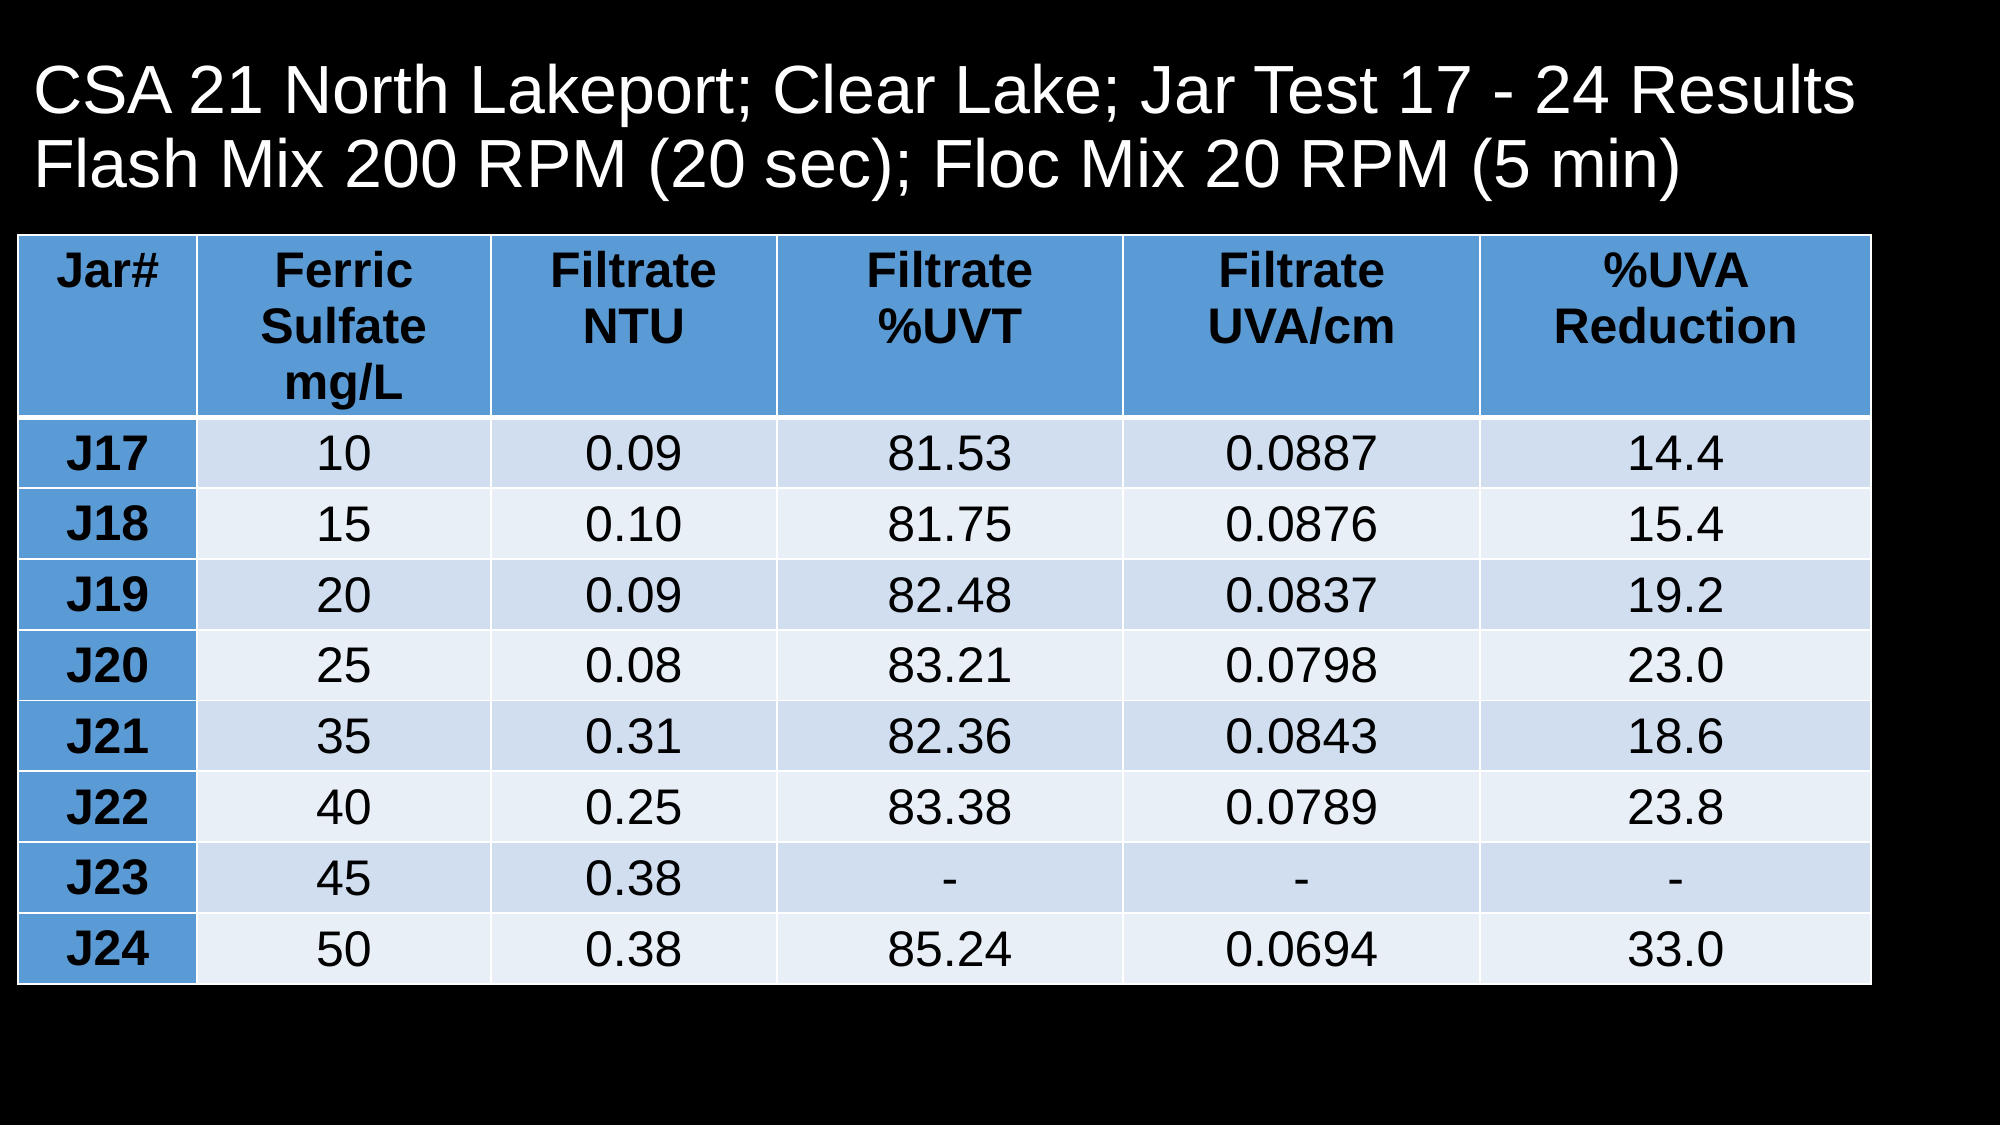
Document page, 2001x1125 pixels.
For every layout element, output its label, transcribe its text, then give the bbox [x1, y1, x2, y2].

table_cell 18.6 [1481, 701, 1870, 770]
table_cell J18 [19, 489, 196, 558]
table_cell 0.09 [492, 560, 776, 629]
table_header Ferric Sulfate mg/L [198, 236, 490, 415]
table_cell 0.09 [492, 420, 776, 487]
table_cell 33.0 [1481, 914, 1870, 983]
table_cell 0.31 [492, 701, 776, 770]
table_cell J22 [19, 772, 196, 841]
table_cell 40 [198, 772, 490, 841]
table_cell 0.0876 [1124, 489, 1479, 558]
table_cell 0.0837 [1124, 560, 1479, 629]
table_cell 45 [198, 843, 490, 912]
table_cell J21 [19, 701, 196, 770]
table_cell J23 [19, 843, 196, 912]
table_cell 0.38 [492, 843, 776, 912]
table_cell 0.10 [492, 489, 776, 558]
table_cell 0.08 [492, 631, 776, 700]
table_cell 0.0789 [1124, 772, 1479, 841]
table_cell 25 [198, 631, 490, 700]
table_cell 15.4 [1481, 489, 1870, 558]
table_cell - [778, 843, 1122, 912]
table_cell 0.0887 [1124, 420, 1479, 487]
table_header Filtrate UVA/cm [1124, 236, 1479, 415]
table_cell J20 [19, 631, 196, 700]
table_cell 23.0 [1481, 631, 1870, 700]
table_cell 0.0798 [1124, 631, 1479, 700]
table_cell 85.24 [778, 914, 1122, 983]
table_cell 20 [198, 560, 490, 629]
table_cell 82.48 [778, 560, 1122, 629]
table_cell 35 [198, 701, 490, 770]
table_cell J24 [19, 914, 196, 983]
table_cell 83.38 [778, 772, 1122, 841]
table_cell 50 [198, 914, 490, 983]
table_cell 0.25 [492, 772, 776, 841]
table_header Filtrate NTU [492, 236, 776, 415]
table_cell 81.53 [778, 420, 1122, 487]
table_cell - [1124, 843, 1479, 912]
title CSA 21 North Lakeport; Clear Lake; Jar Test 17 - 24 Results Flash Mix 200 RPM (20 sec); Floc Mix 20 RPM (5 min) [18, 19, 1973, 237]
table_cell 19.2 [1481, 560, 1870, 629]
table_cell 23.8 [1481, 772, 1870, 841]
table_cell J17 [19, 420, 196, 487]
table_cell 0.0843 [1124, 701, 1479, 770]
table_header Filtrate %UVT [778, 236, 1122, 415]
table_header %UVA Reduction [1481, 236, 1870, 415]
table_cell 0.38 [492, 914, 776, 983]
table_cell 81.75 [778, 489, 1122, 558]
table_cell 15 [198, 489, 490, 558]
table_cell 83.21 [778, 631, 1122, 700]
table_header Jar# [19, 236, 196, 415]
table_cell 0.0694 [1124, 914, 1479, 983]
table_cell J19 [19, 560, 196, 629]
table_cell 10 [198, 420, 490, 487]
table_cell 82.36 [778, 701, 1122, 770]
table_cell 14.4 [1481, 420, 1870, 487]
table_cell - [1481, 843, 1870, 912]
